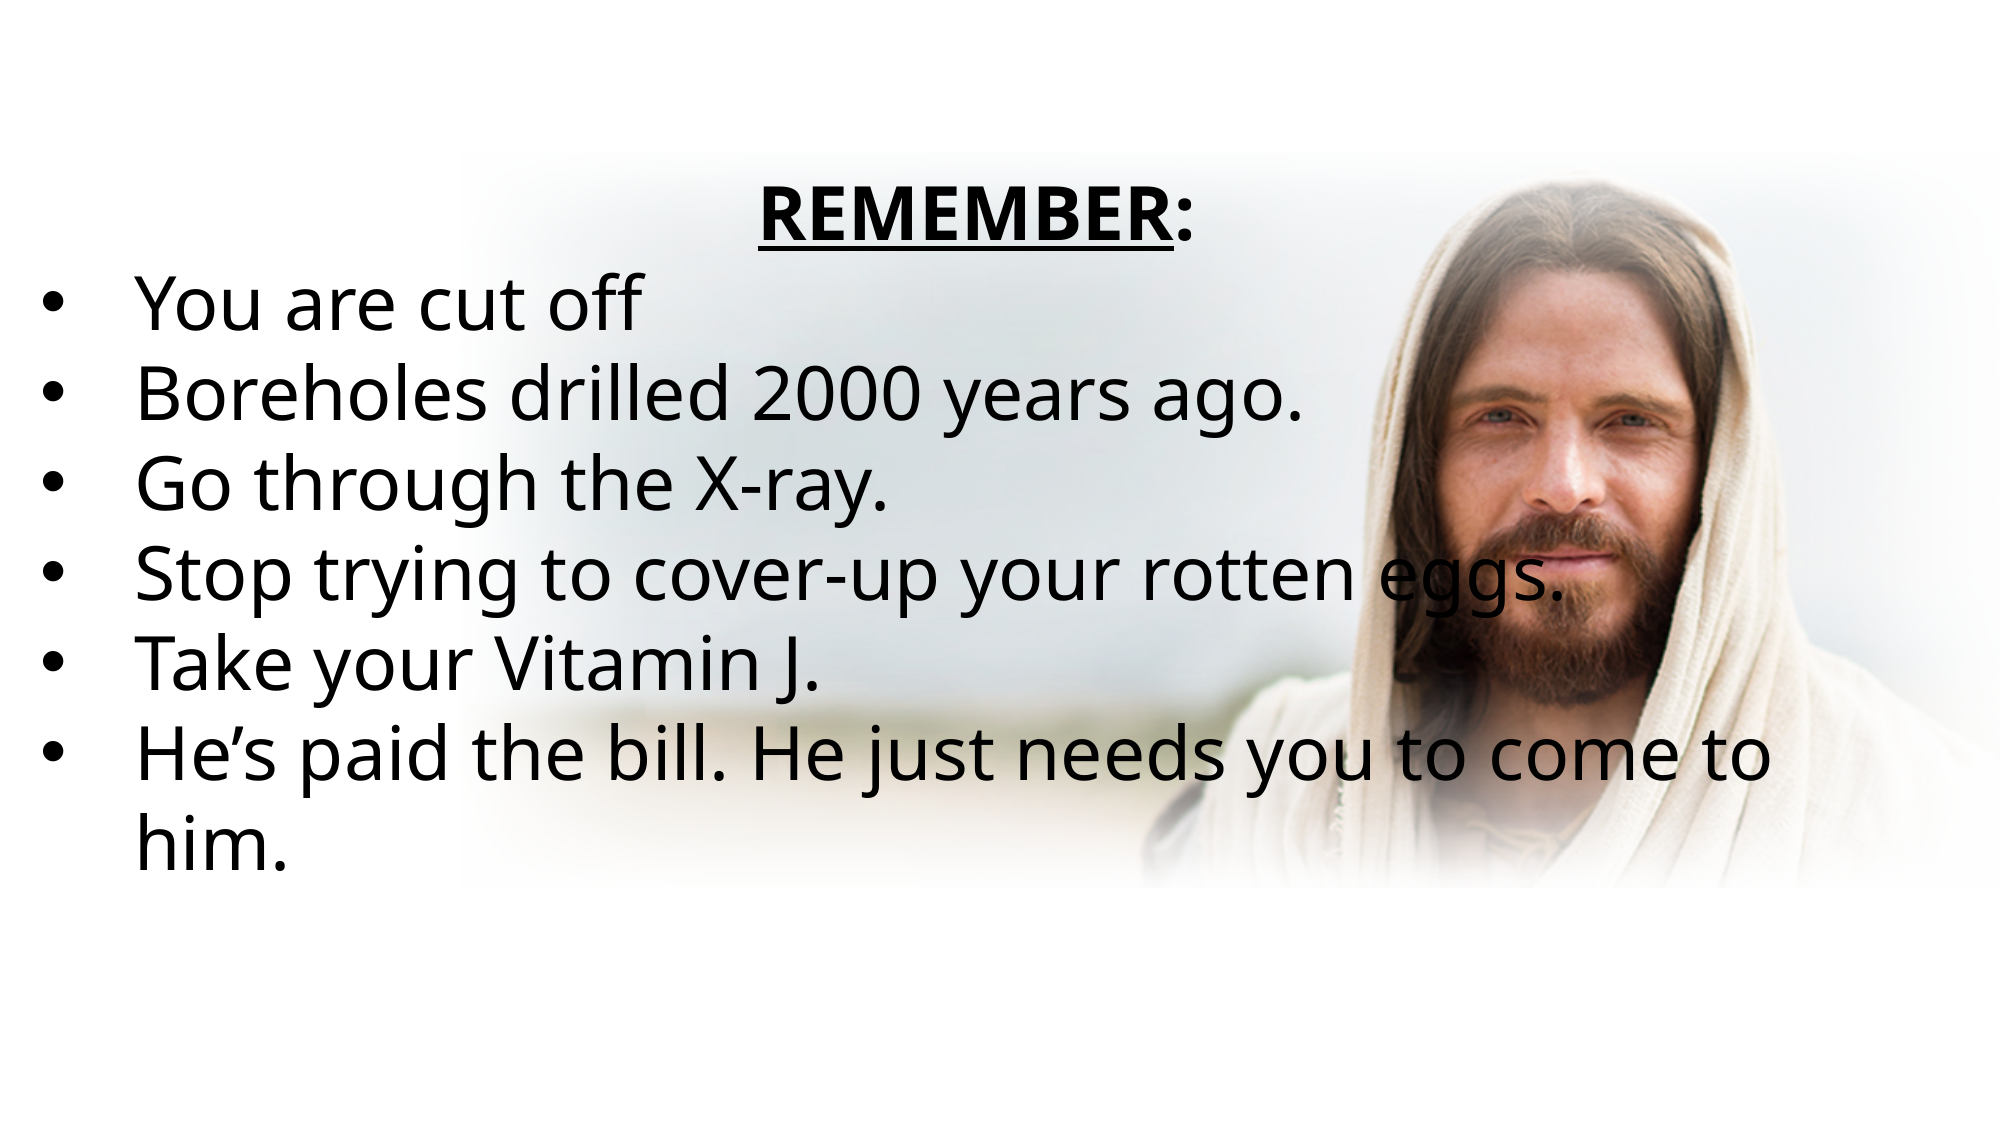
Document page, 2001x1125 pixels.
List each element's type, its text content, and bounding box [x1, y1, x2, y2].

text_box Remember: You are cut off Boreholes drilled 2000 years ago. Go through the X-ray. Stop trying to cover-up your rotten eggs. Take your Vitamin J. He’s paid the bill. He just needs you to come to him. [26, 158, 1947, 893]
picture [460, 152, 2000, 888]
